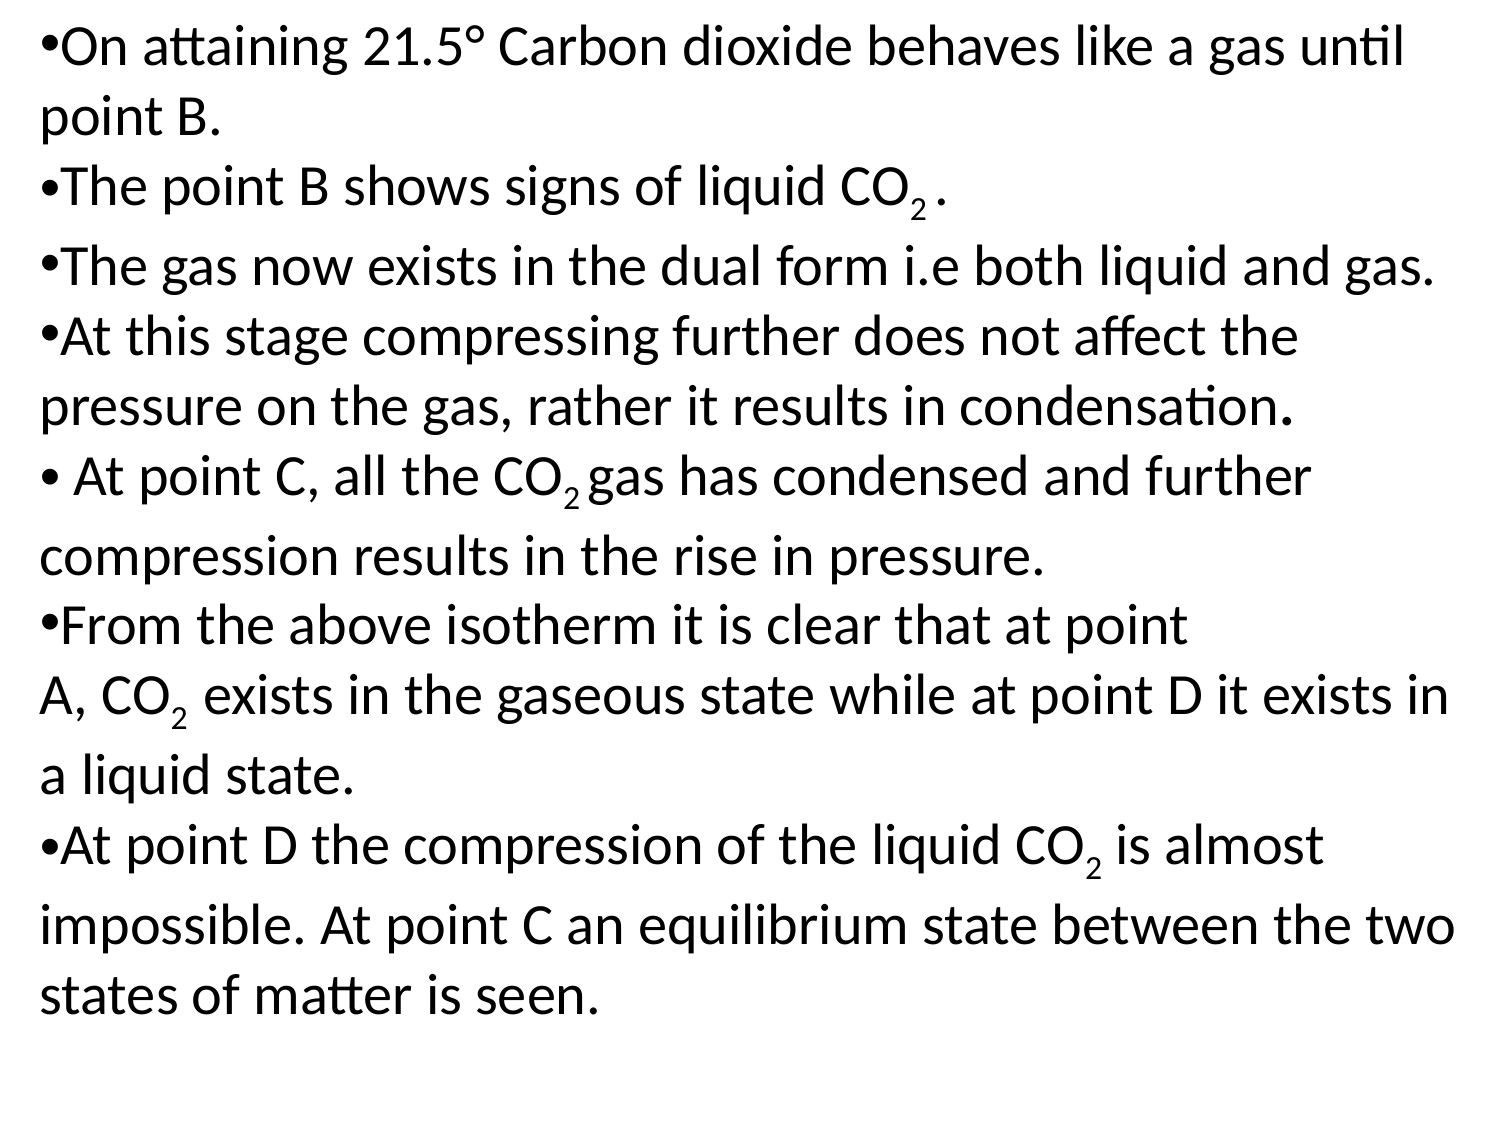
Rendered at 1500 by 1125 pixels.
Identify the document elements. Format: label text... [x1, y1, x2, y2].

text_box On attaining 21.5° Carbon dioxide behaves like a gas until point B. The point B shows signs of liquid CO2 . The gas now exists in the dual form i.e both liquid and gas. At this stage compressing further does not affect the pressure on the gas, rather it results in condensation. At point C, all the CO2 gas has condensed and further compression results in the rise in pressure. From the above isotherm it is clear that at point A, CO2 exists in the gaseous state while at point D it exists in a liquid state. At point D the compression of the liquid CO2 is almost impossible. At point C an equilibrium state between the two states of matter is seen. [24, 0, 1475, 1125]
